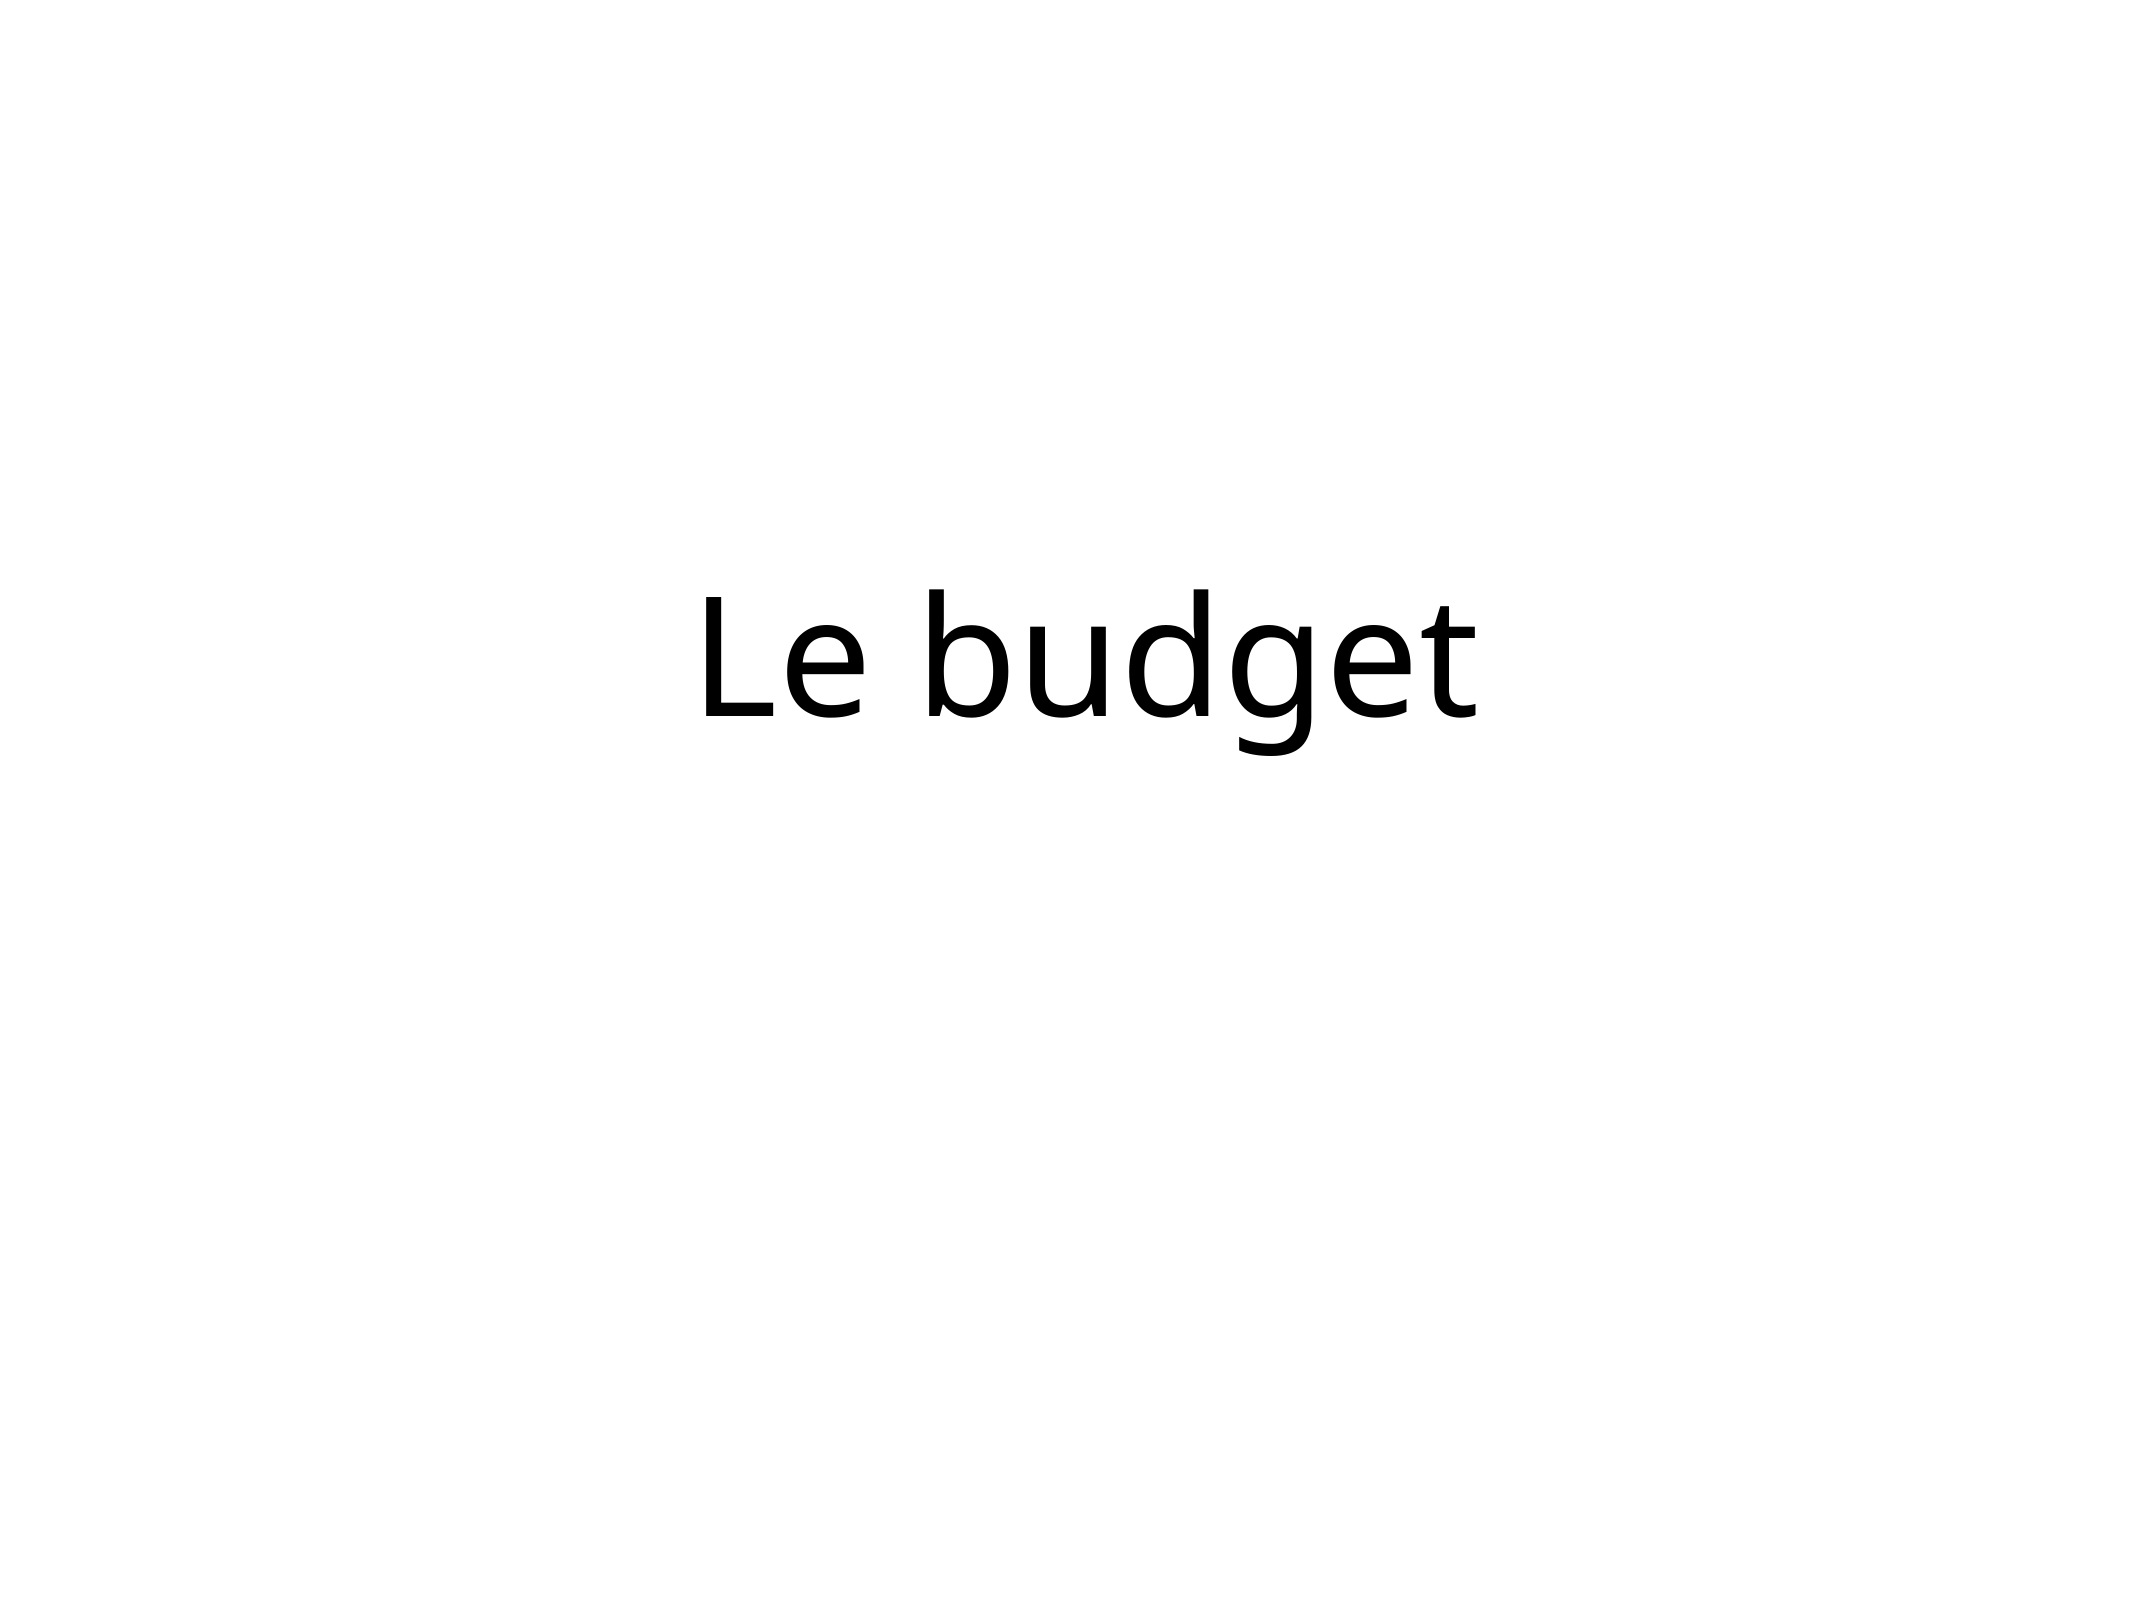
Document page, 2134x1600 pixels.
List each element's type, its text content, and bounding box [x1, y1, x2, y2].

title Le budget [174, 472, 1997, 828]
